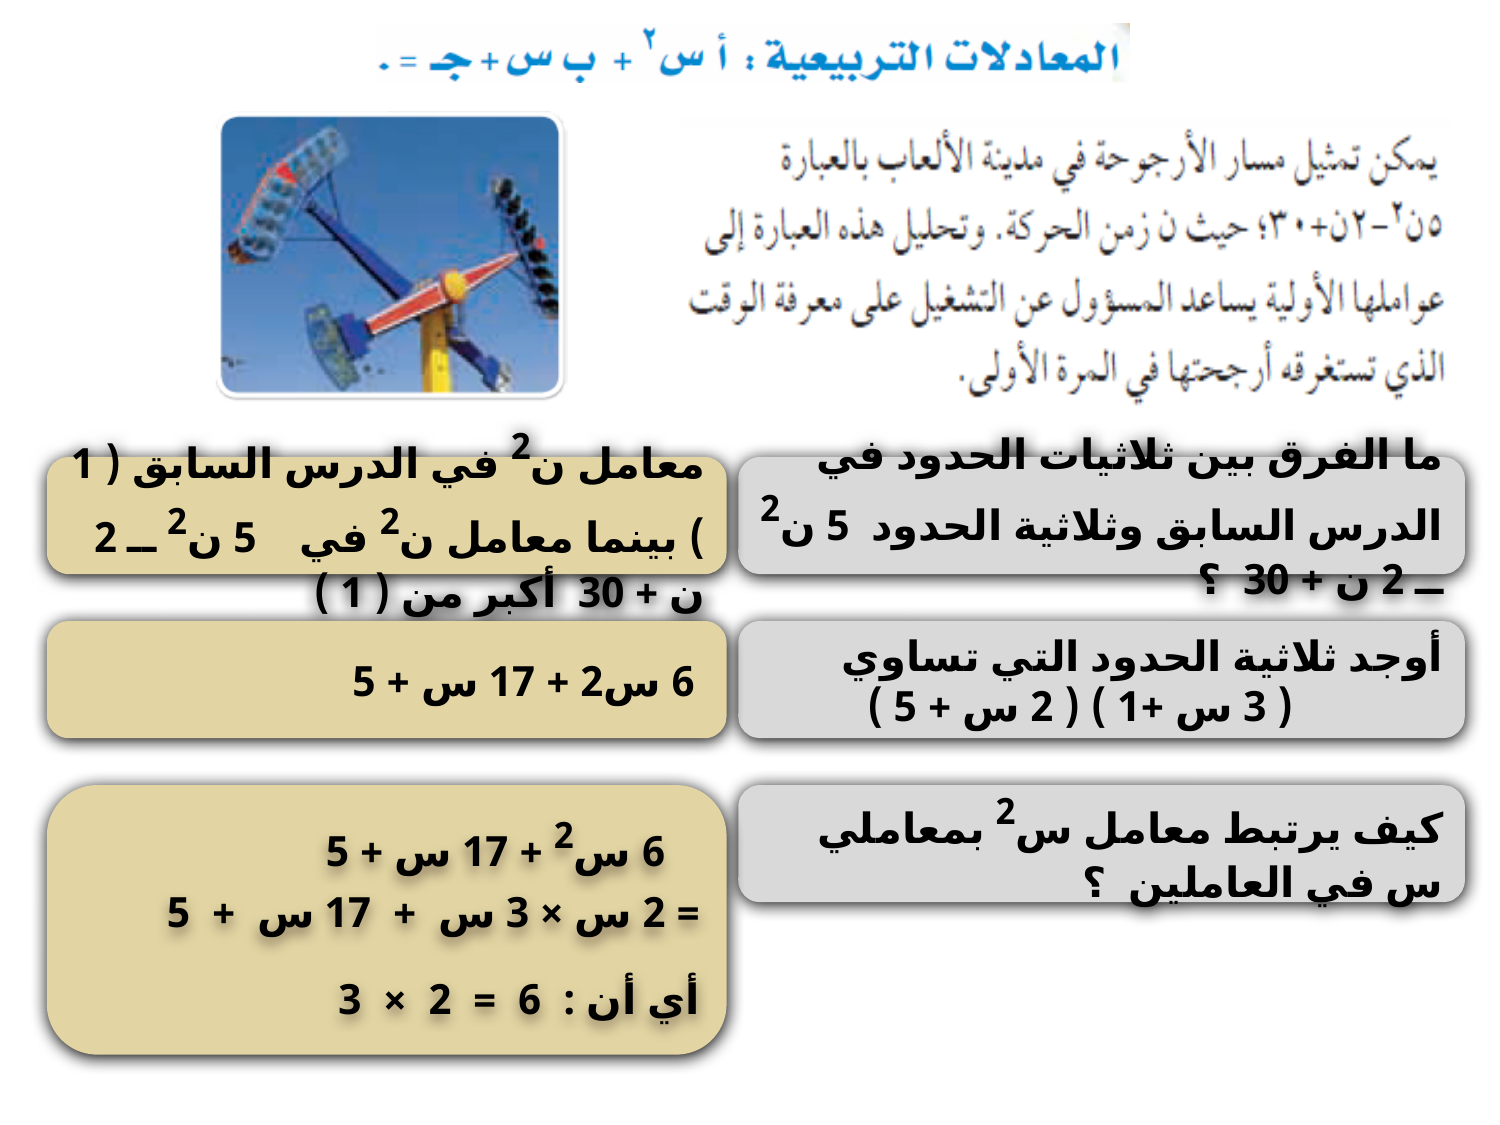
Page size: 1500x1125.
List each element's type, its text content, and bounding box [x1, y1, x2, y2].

text_box [44, 817, 703, 1057]
picture [679, 116, 1452, 411]
picture [374, 23, 1130, 84]
text_box [63, 782, 729, 1026]
picture [210, 111, 568, 411]
text_box ما الفرق بين ثلاثيات الحدود في الدرس السابق وثلاثية الحدود 5 ن2 ــ 2 ن + 30 ؟ [740, 454, 1467, 577]
text_box 6 س2 + 17 س + 5 [58, 796, 680, 887]
text_box أي أن : 6 = 2 × 3 [93, 965, 716, 1031]
text_box 6 س2 + 17 س + 5 [44, 618, 729, 741]
text_box كيف يرتبط معامل س2 بمعاملي س في العاملين ؟ [736, 782, 1467, 905]
text_box = 2 س × 3 س + 17 س + 5 [93, 878, 716, 944]
text_box أوجد ثلاثية الحدود التي تساوي ( 3 س +1 ) ( 2 س + 5 ) [740, 618, 1467, 741]
text_box معامل ن2 في الدرس السابق ( 1 ) بينما معامل ن2 في 5 ن2 ــ 2 ن + 30 أكبر من ( 1 ) [44, 454, 729, 577]
